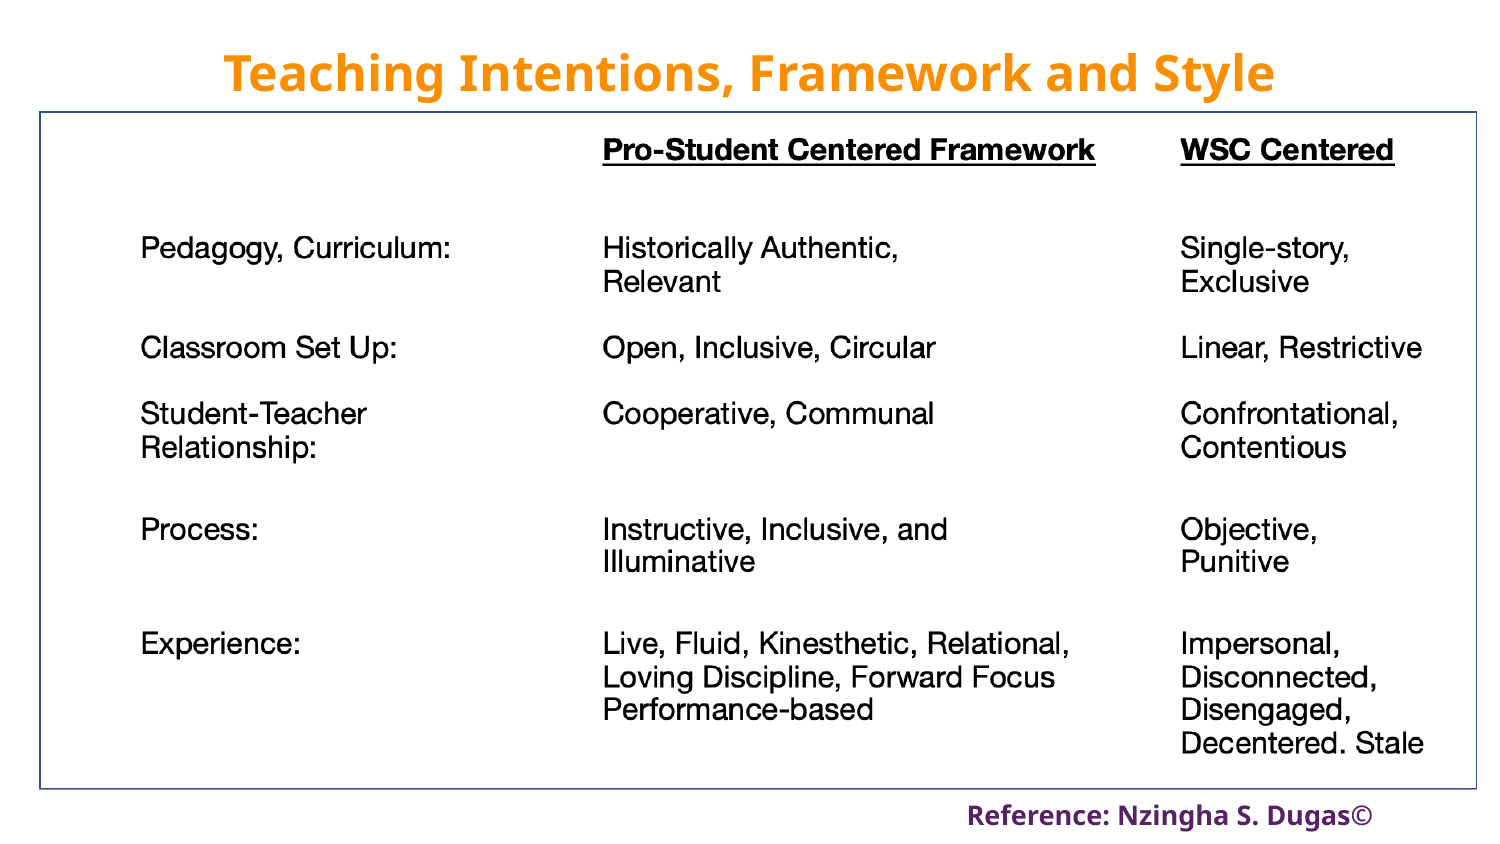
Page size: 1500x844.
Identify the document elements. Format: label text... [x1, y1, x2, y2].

text_box Teaching Intentions, Framework and Style [148, 17, 1352, 109]
picture [37, 110, 1489, 790]
text_box Reference: Nzingha S. Dugas© [955, 799, 1472, 836]
